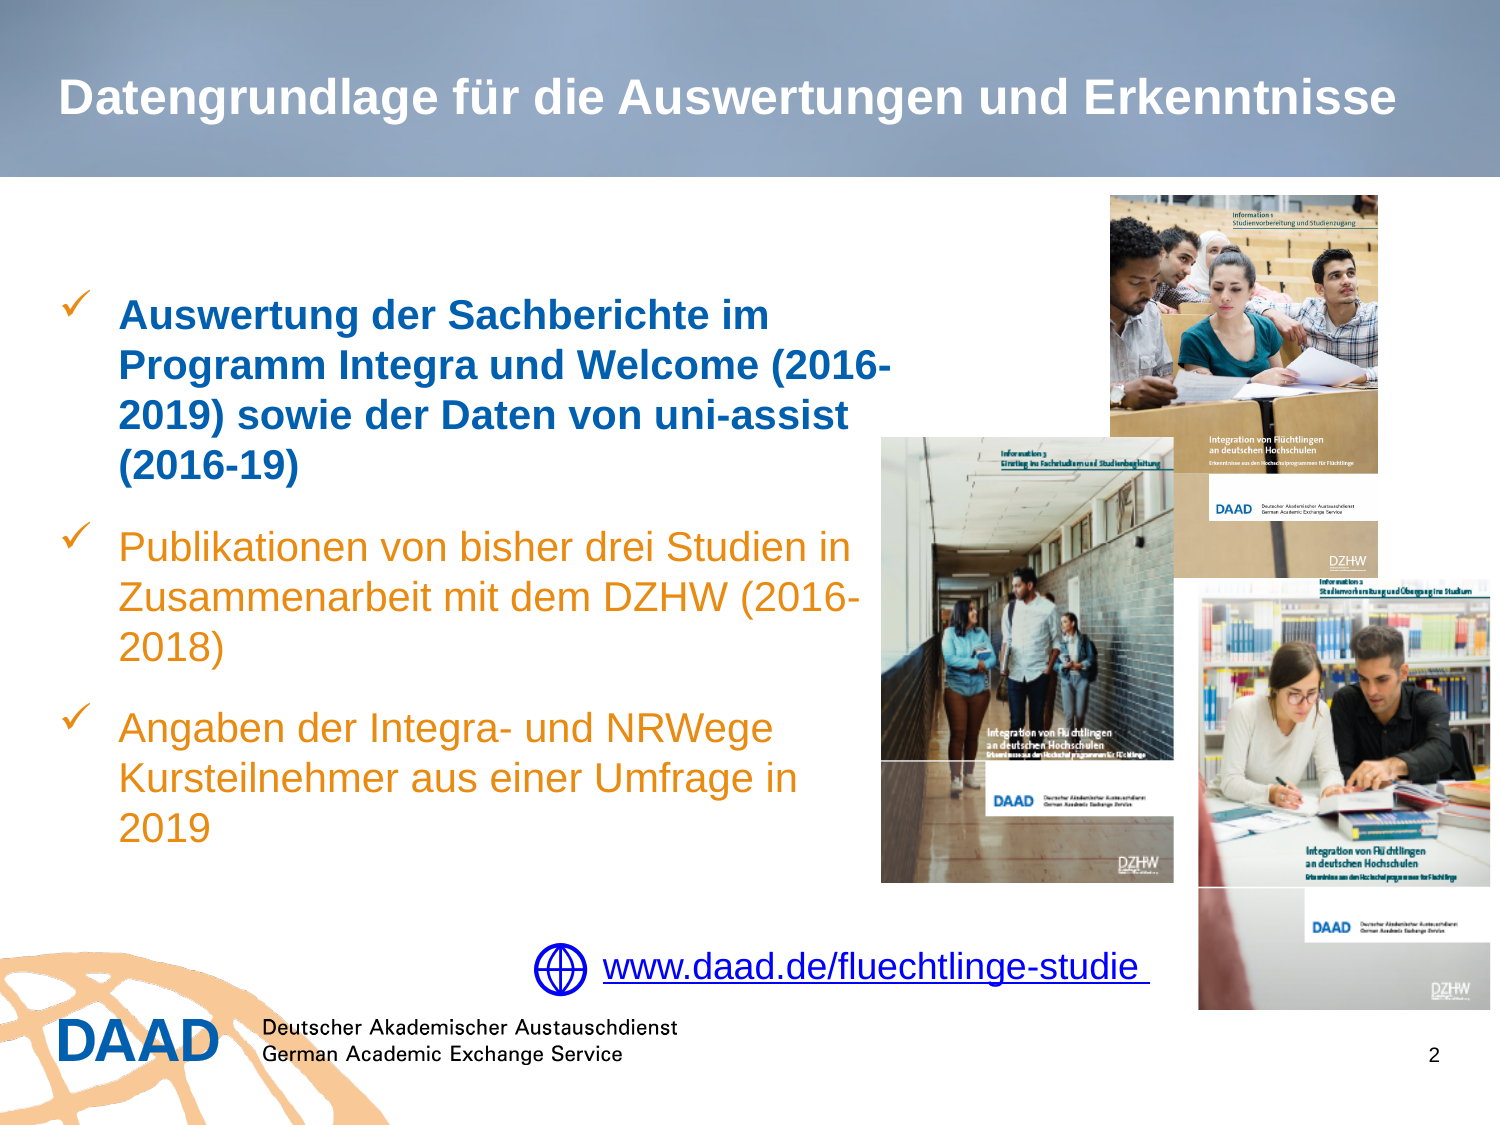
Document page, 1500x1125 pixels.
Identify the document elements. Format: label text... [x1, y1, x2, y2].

text_box www.daad.de/fluechtlinge-studie [593, 934, 1191, 995]
list Auswertung der Sachberichte im Programm Integra und Welcome (2016-2019) sowie der Daten von uni-assist (2016-19) Publikationen von bisher drei Studien in Zusammenarbeit mit dem DZHW (2016-2018) Angaben der Integra- und NRWege Kursteilnehmer aus einer Umfrage in 2019 [59, 206, 899, 871]
slide_number 2 [1262, 1041, 1441, 1125]
picture [1196, 579, 1491, 1010]
picture [0, 924, 680, 1125]
picture [880, 195, 1378, 883]
picture [0, 0, 1500, 177]
title Datengrundlage für die Auswertungen und Erkenntnisse [59, 64, 1441, 195]
